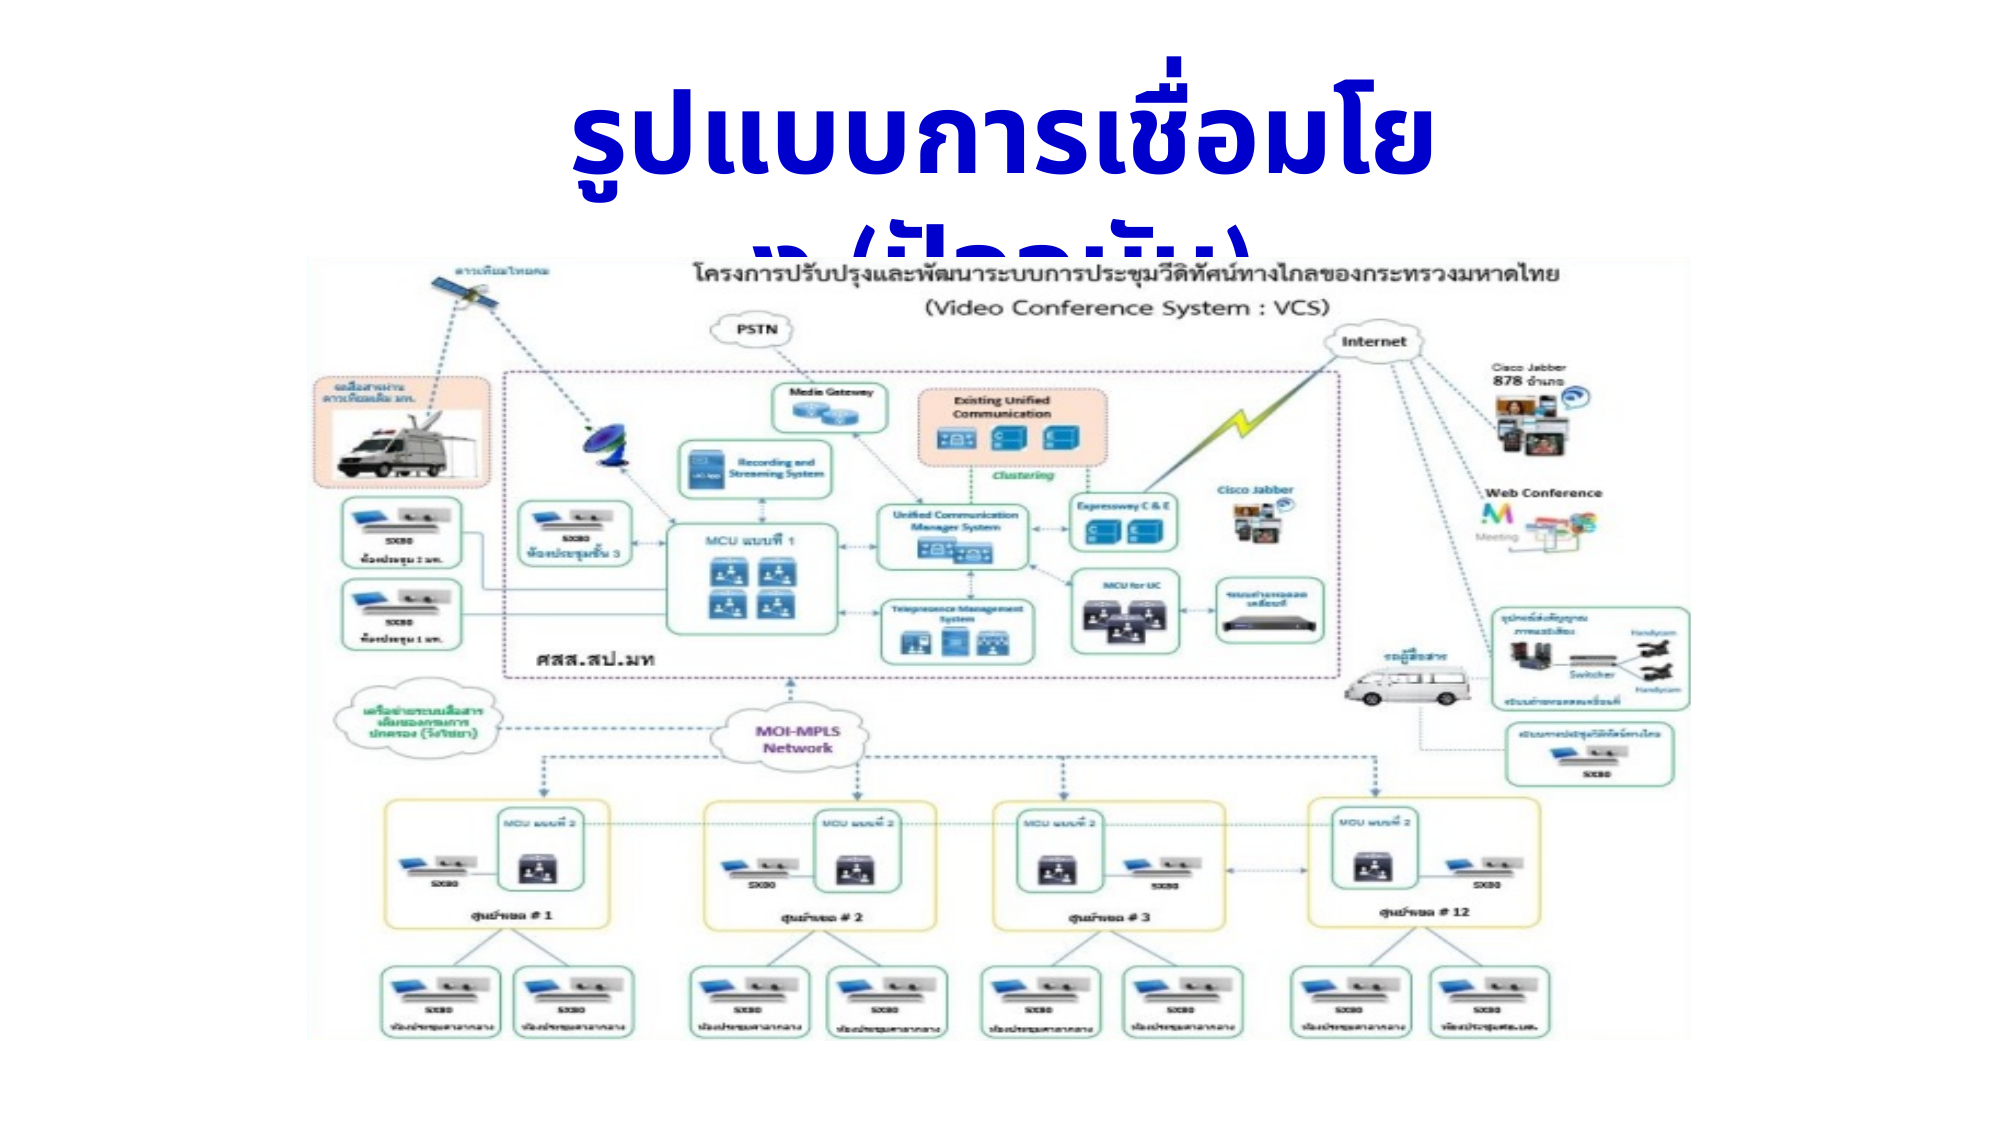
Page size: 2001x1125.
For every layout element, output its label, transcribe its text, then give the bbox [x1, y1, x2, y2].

text_box รูปแบบการเชื่อมโยง (ปัจจุบัน) [392, 53, 1617, 257]
picture [307, 257, 1691, 1041]
